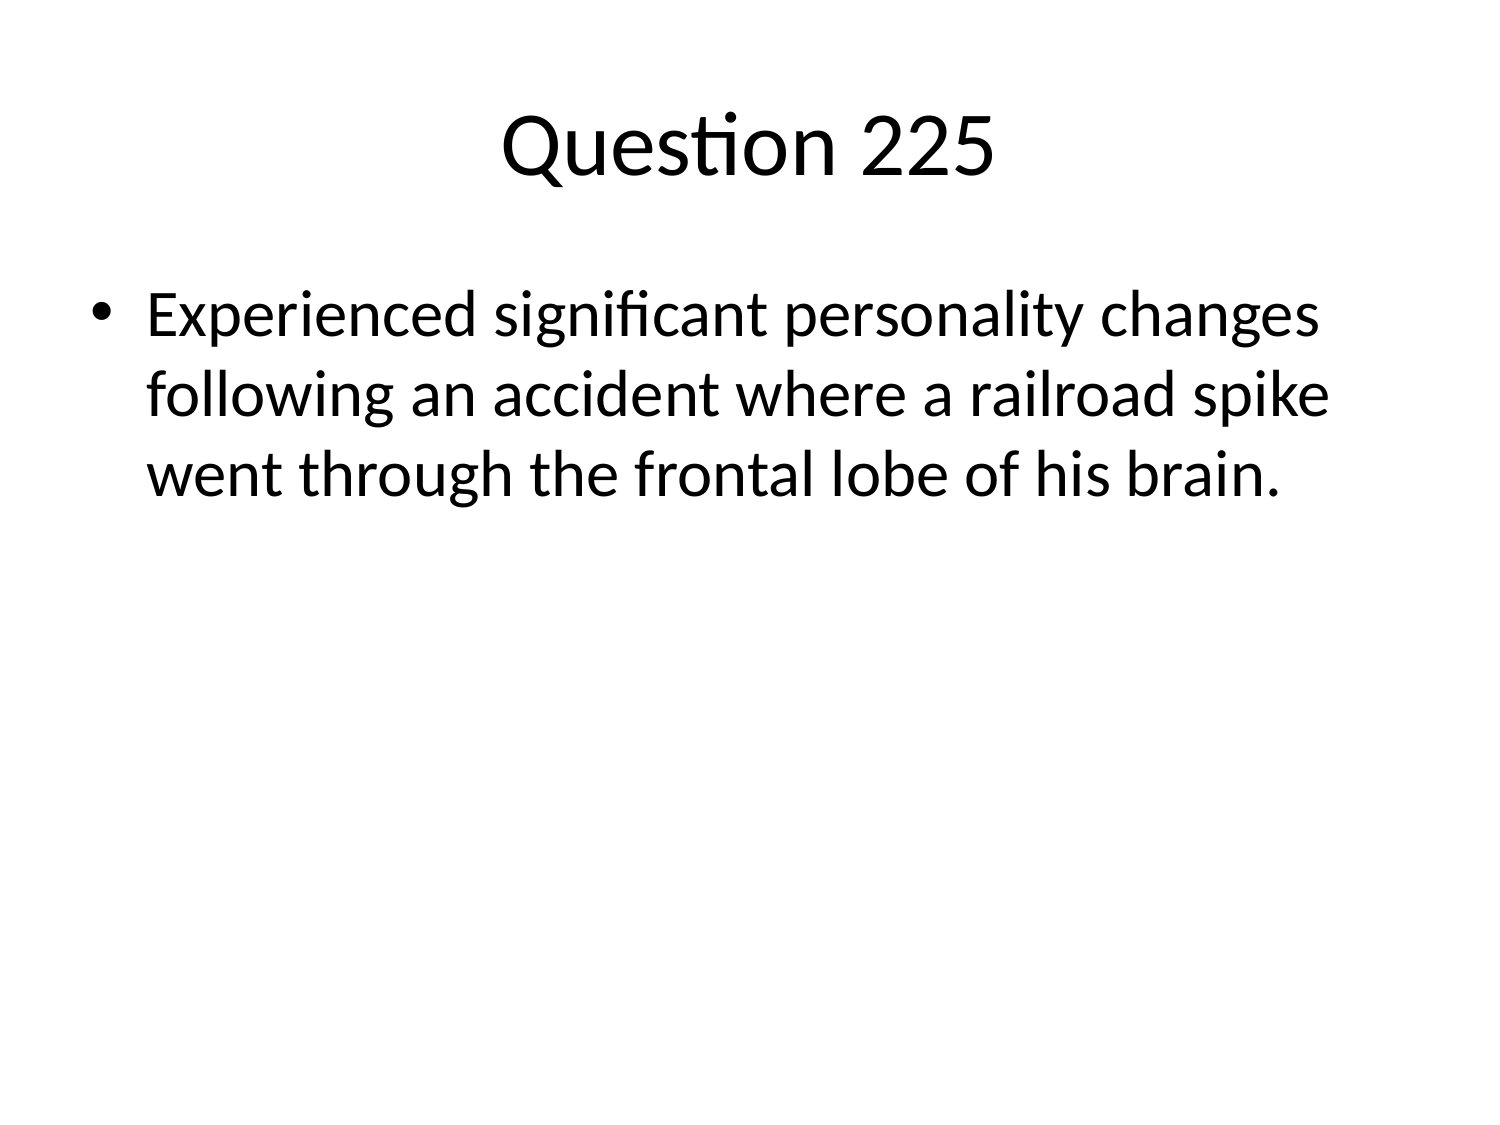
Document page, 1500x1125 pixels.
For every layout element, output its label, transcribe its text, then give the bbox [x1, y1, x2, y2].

list Experienced significant personality changes following an accident where a railroad spike went through the frontal lobe of his brain. [75, 262, 1425, 1005]
title Question 225 [75, 45, 1425, 233]
